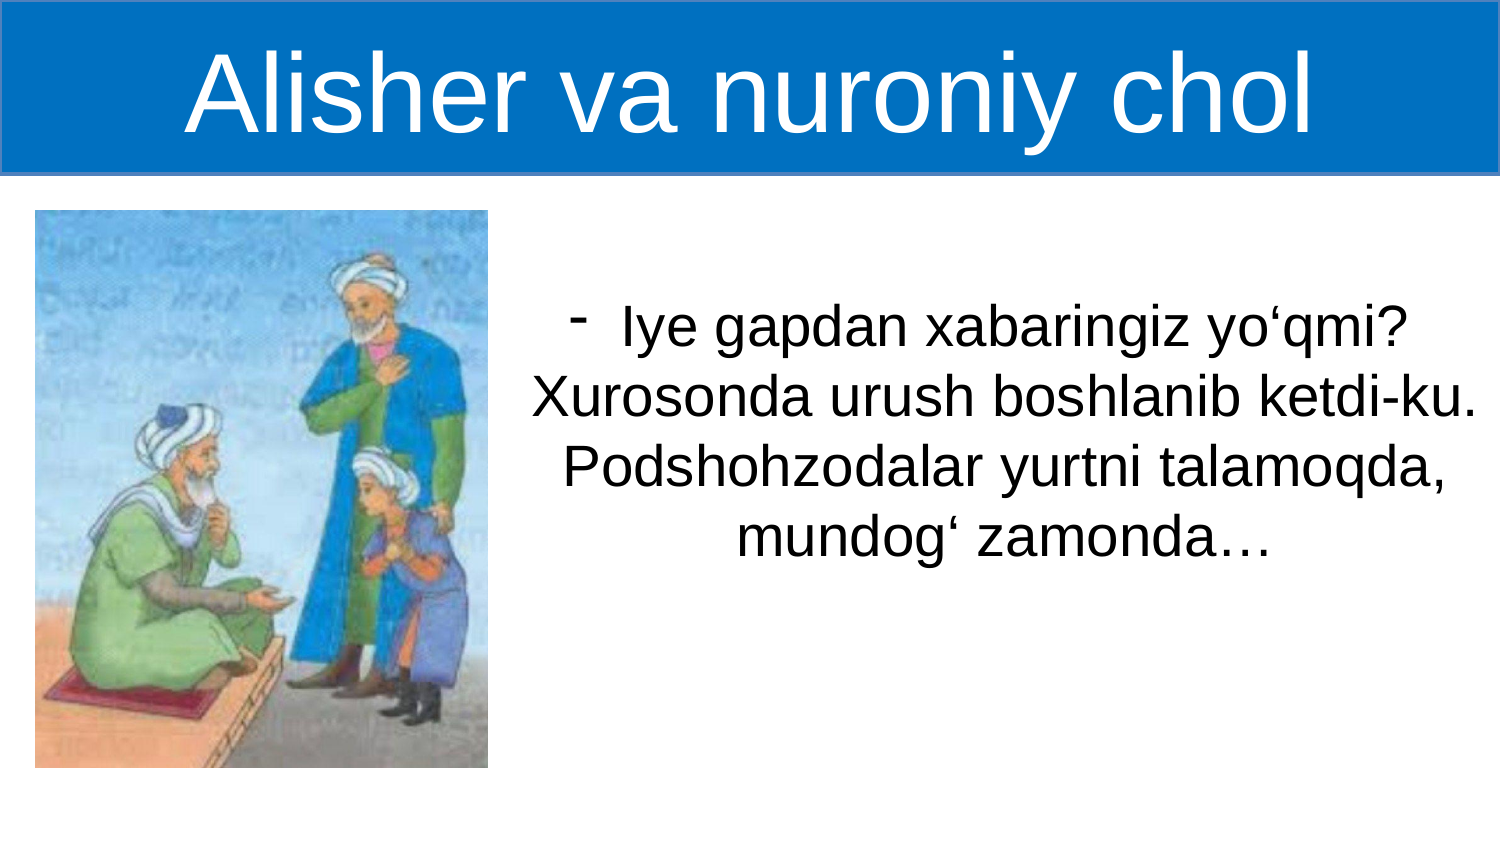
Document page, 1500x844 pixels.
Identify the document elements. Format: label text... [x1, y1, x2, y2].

title Alisher va nuroniy chol [0, 0, 1500, 176]
text_box Iye gapdan xabaringiz yo‘qmi? Xurosonda urush boshlanib ketdi-ku. Podshohzodalar yurtni talamoqda, mundog‘ zamonda… [500, 281, 1495, 576]
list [34, 210, 488, 768]
